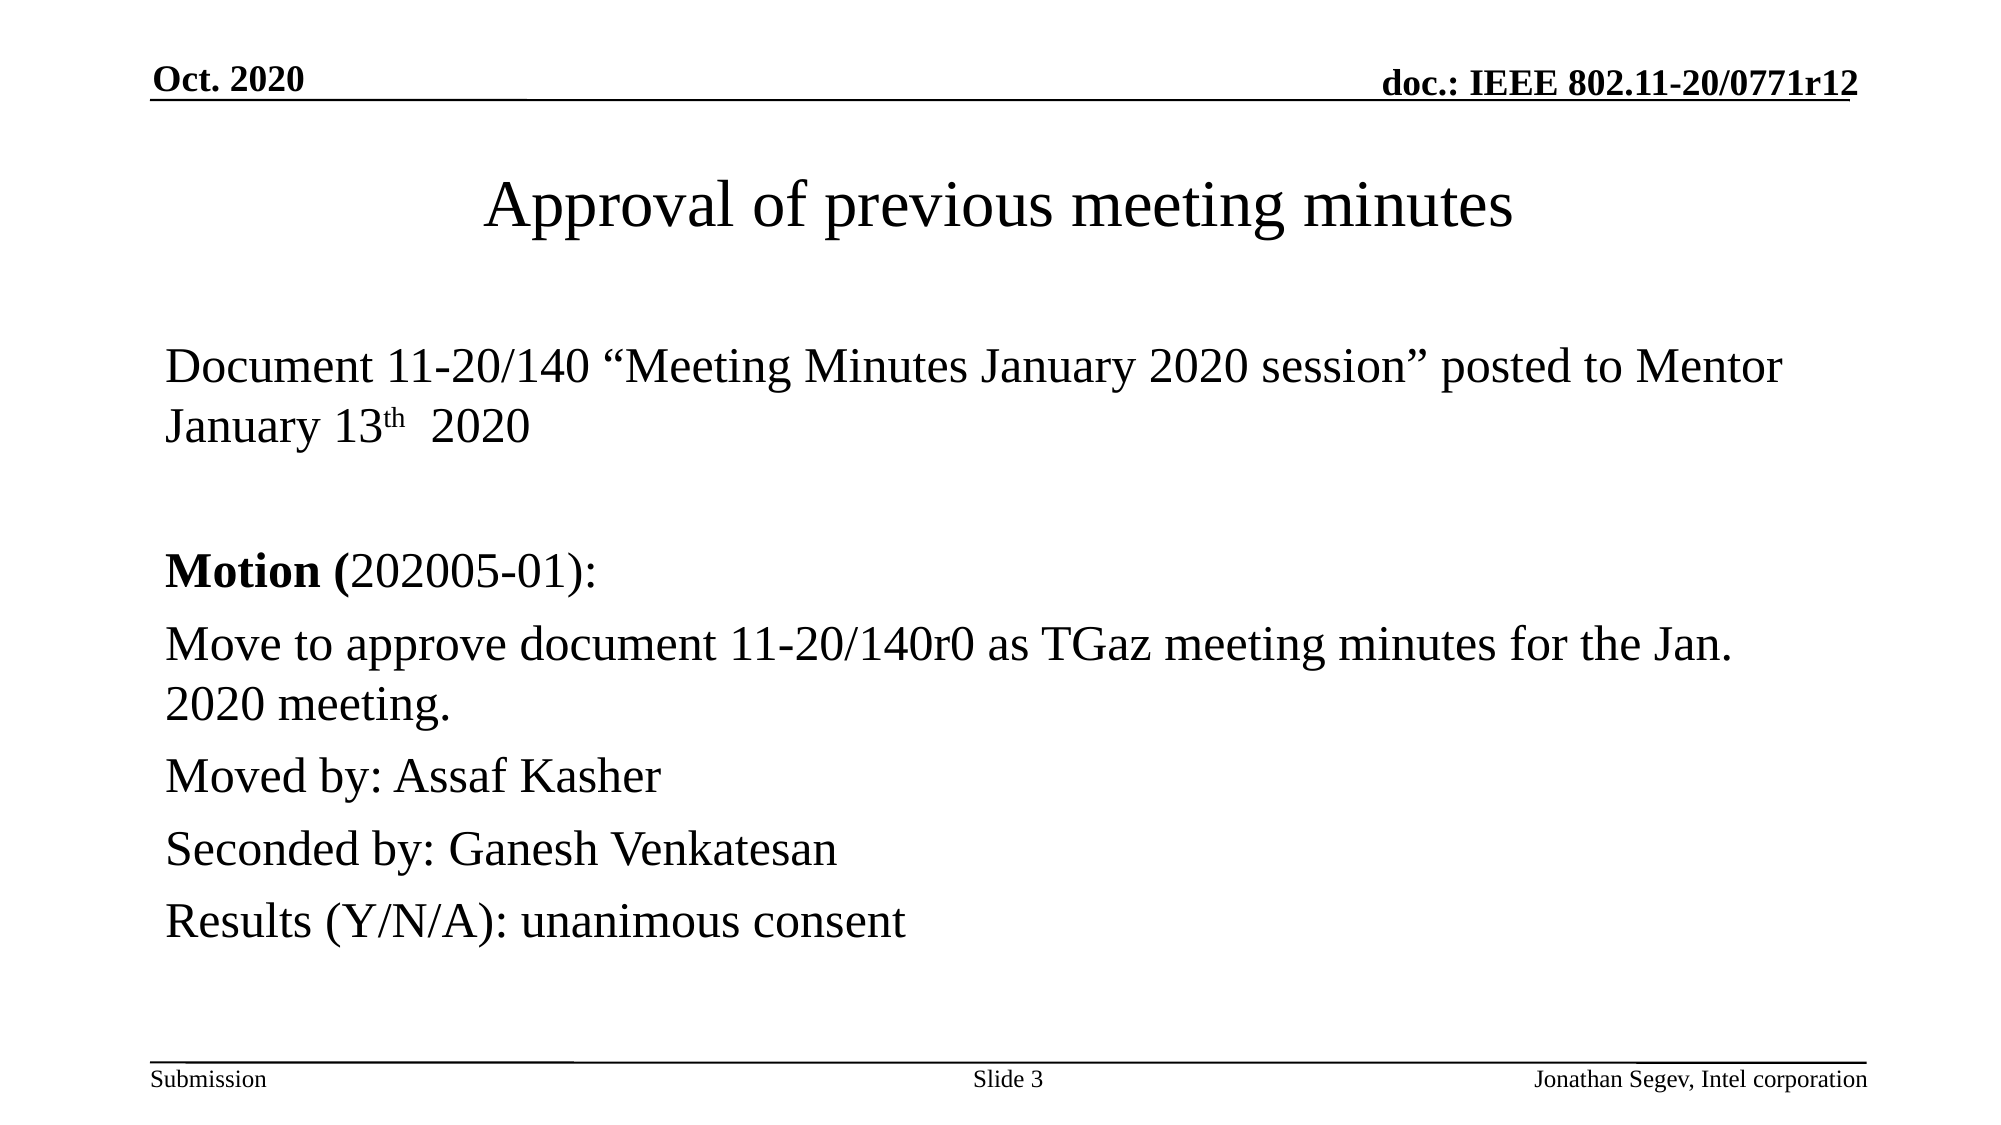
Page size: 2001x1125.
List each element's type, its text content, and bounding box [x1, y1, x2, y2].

list Document 11-20/140 “Meeting Minutes January 2020 session” posted to Mentor January 13th 2020 Motion (202005-01): Move to approve document 11-20/140r0 as TGaz meeting minutes for the Jan. 2020 meeting. Moved by: Assaf Kasher Seconded by: Ganesh Venkatesan Results (Y/N/A): unanimous consent [149, 324, 1850, 1000]
slide_number Slide 3 [950, 1061, 1067, 1123]
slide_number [152, 54, 563, 100]
title Approval of previous meeting minutes [149, 112, 1850, 288]
footer Jonathan Segev, Intel corporation [1171, 1061, 1869, 1093]
